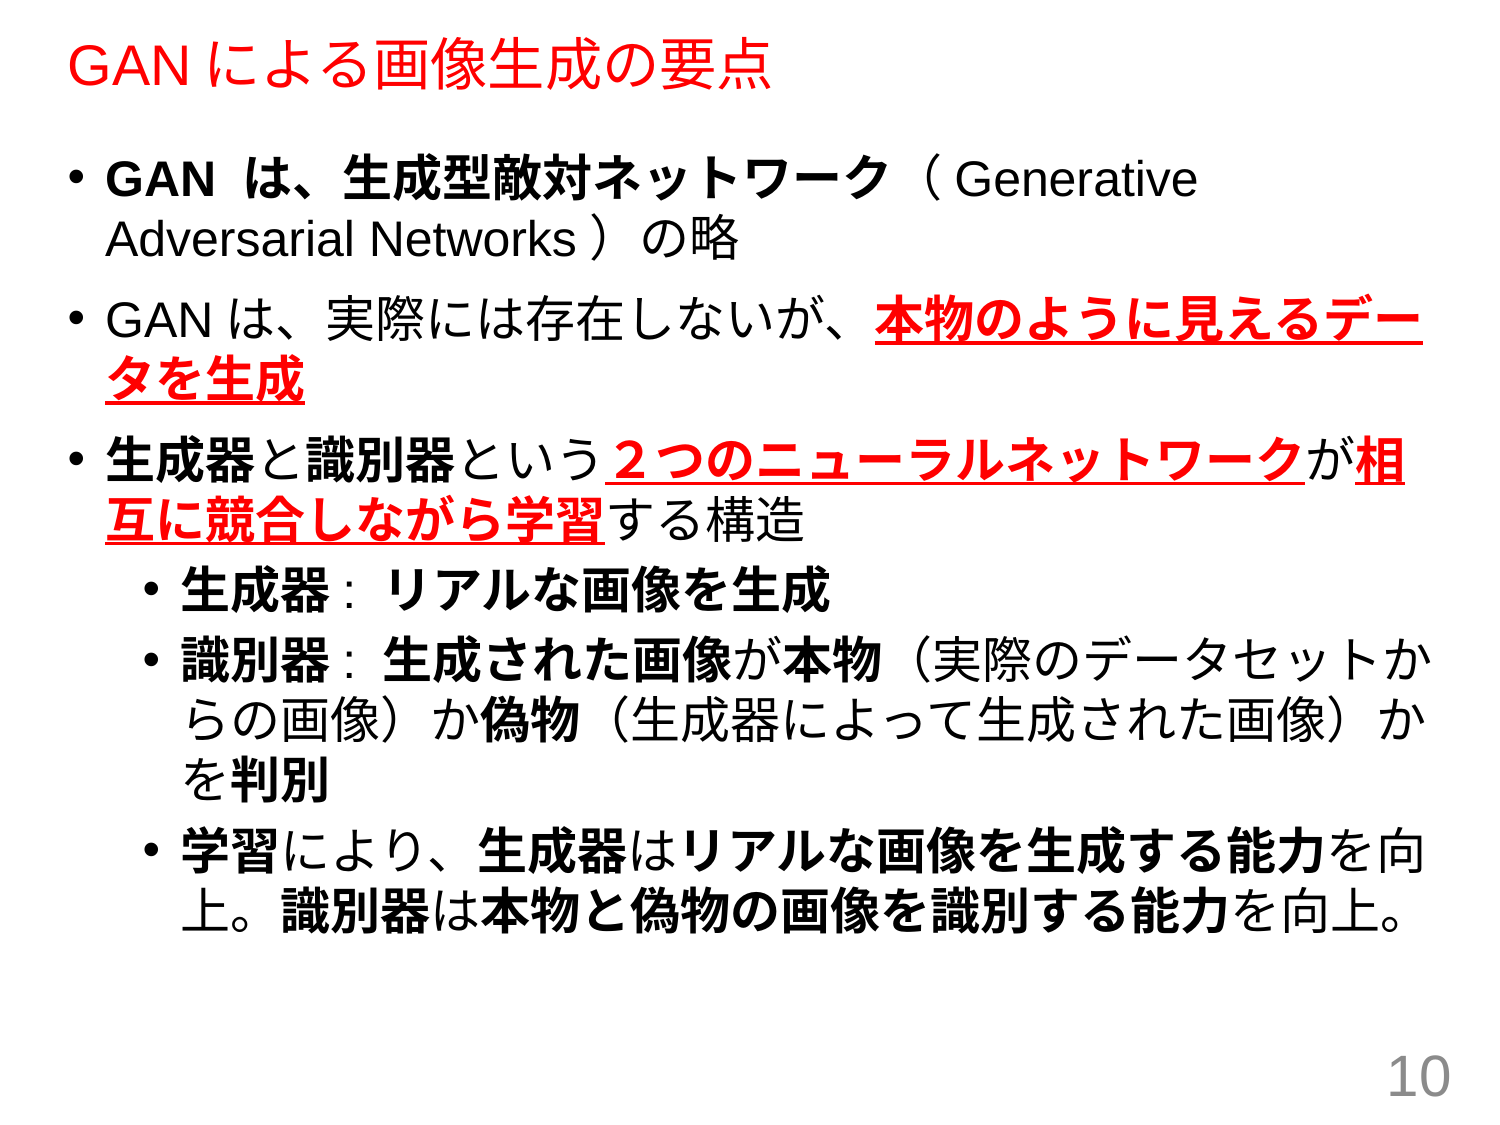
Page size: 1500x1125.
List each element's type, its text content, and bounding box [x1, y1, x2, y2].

list GAN は、生成型敵対ネットワーク（Generative Adversarial Networks）の略 GANは、実際には存在しないが、本物のように見えるデータを生成 生成器と識別器という２つのニューラルネットワークが相互に競合しながら学習する構造 生成器: リアルな画像を生成 識別器: 生成された画像が本物（実際のデータセットからの画像）か偽物（生成器によって生成された画像）かを判別 学習により、生成器はリアルな画像を生成する能力を向上。識別器は本物と偽物の画像を識別する能力を向上。 [52, 138, 1467, 1125]
title GANによる画像生成の要点 [52, 28, 1441, 106]
slide_number 10 [1129, 1042, 1467, 1103]
